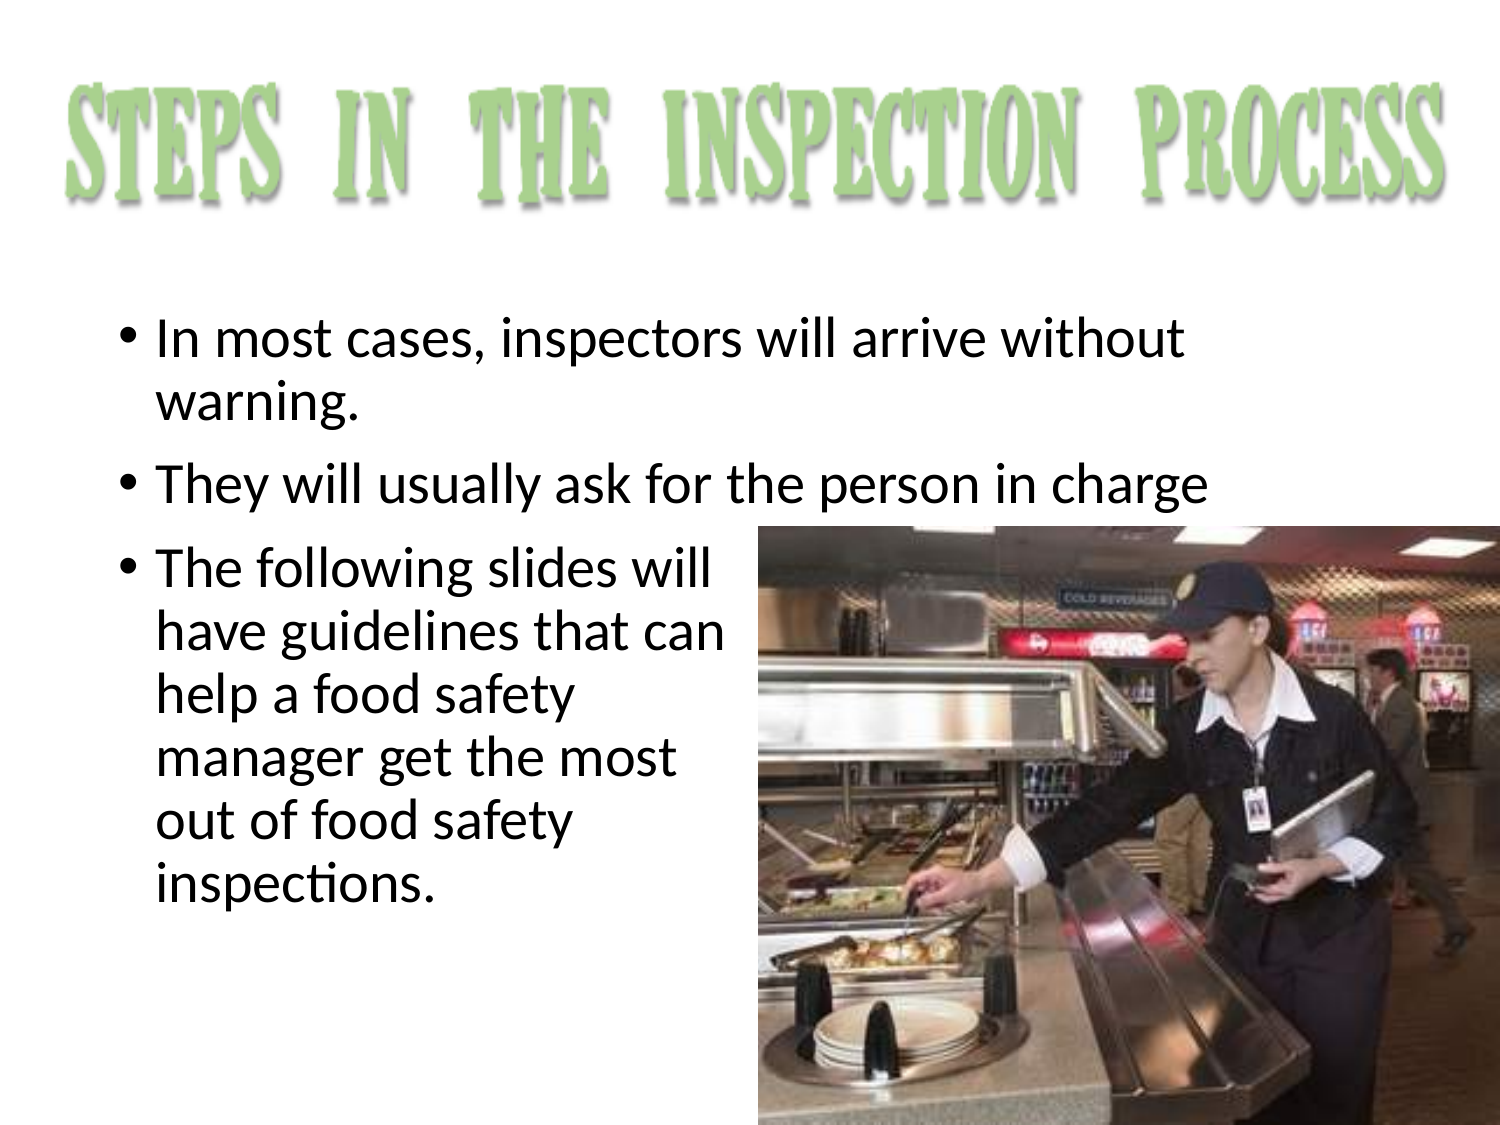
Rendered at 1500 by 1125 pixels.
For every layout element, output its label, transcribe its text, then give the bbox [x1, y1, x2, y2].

picture [49, 57, 1463, 224]
list In most cases, inspectors will arrive without warning. They will usually ask for the person in charge The following slides will have guidelines that can help a food safety manager get the most out of food safety inspections. [103, 299, 1397, 1014]
picture [758, 526, 1500, 1125]
